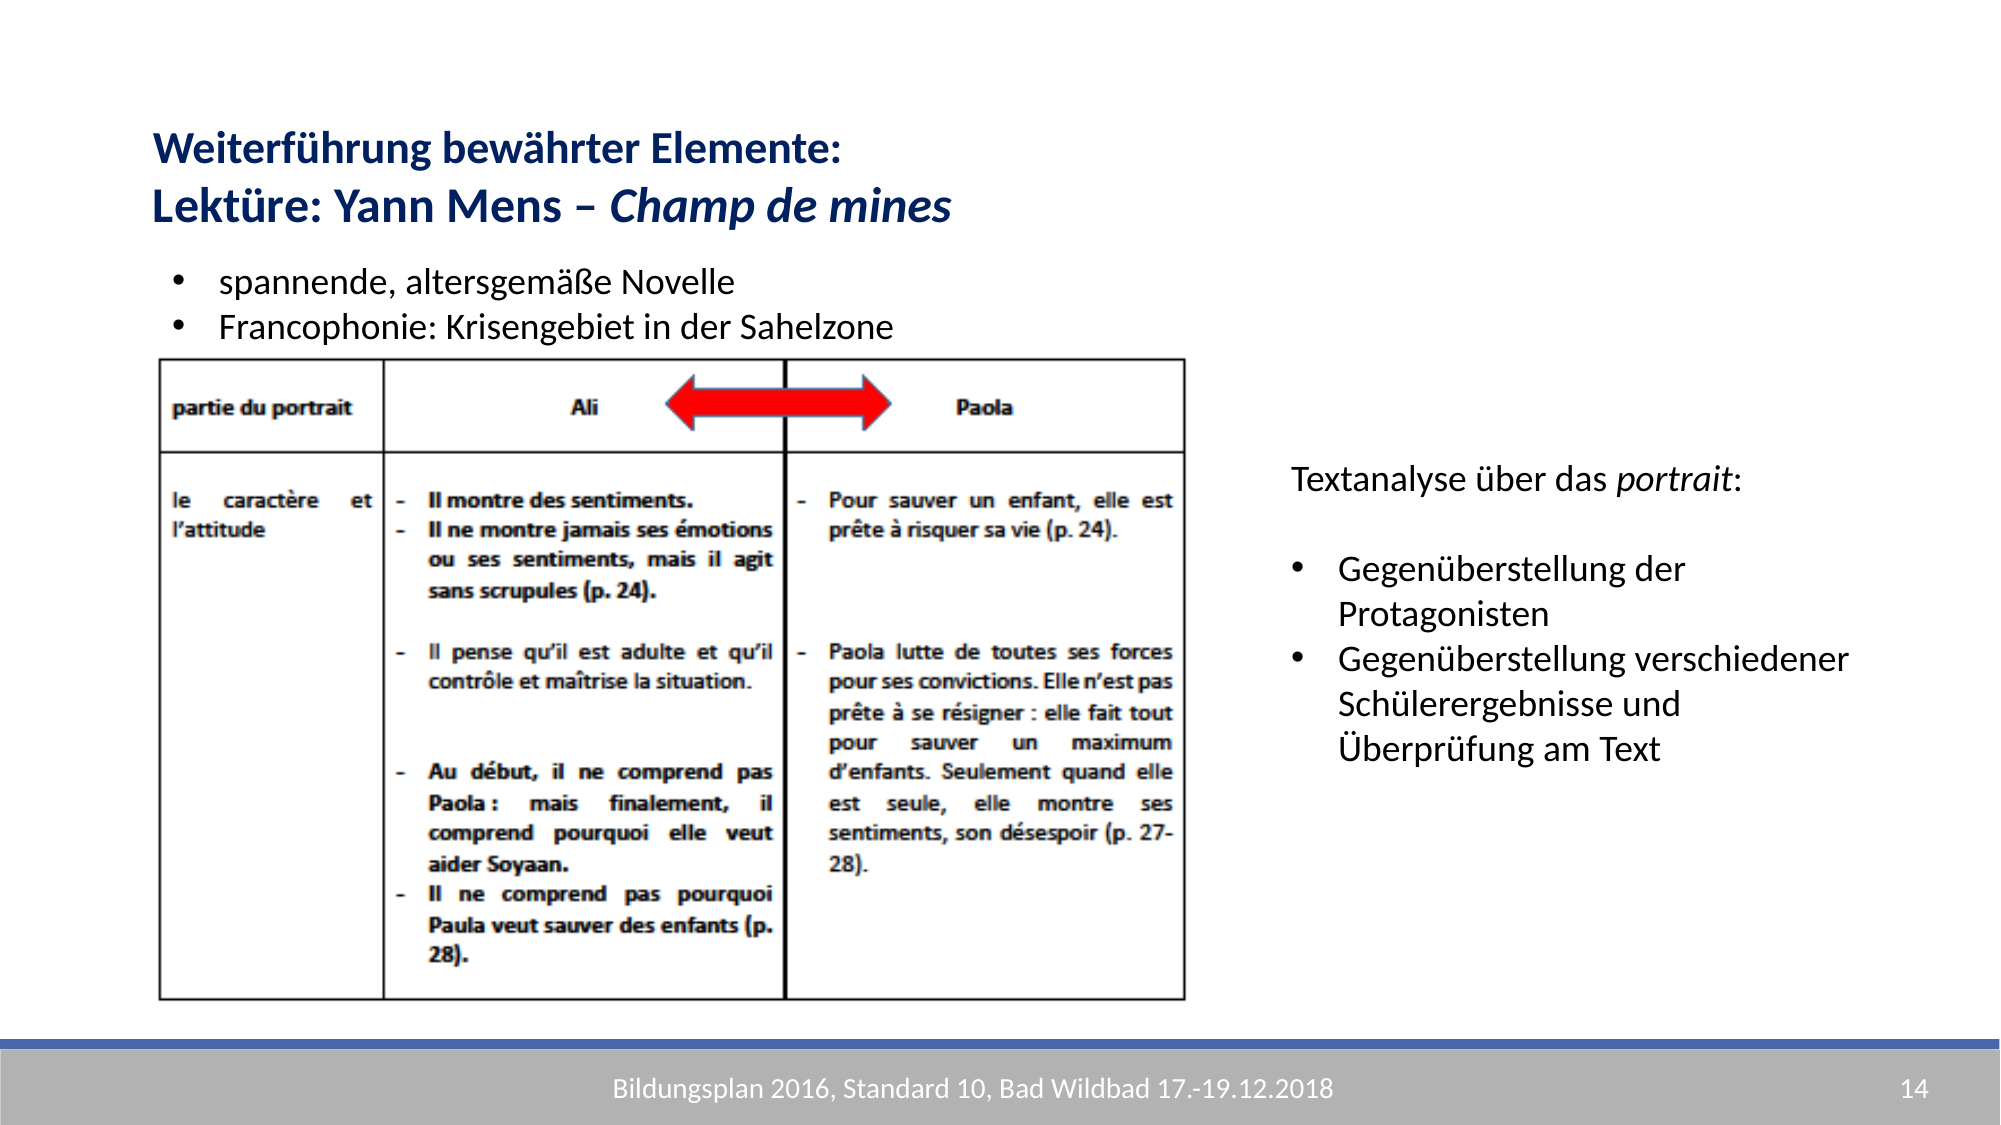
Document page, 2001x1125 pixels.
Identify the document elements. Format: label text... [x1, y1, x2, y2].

text_box Textanalyse über das portrait: Gegenüberstellung der Protagonisten Gegenüberstellung verschiedener Schülerergebnisse und Überprüfung am Text [1276, 446, 1880, 776]
text_box spannende, altersgemäße Novelle Francophonie: Krisengebiet in der Sahelzone [157, 249, 1202, 347]
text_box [148, 349, 1202, 1009]
text_box Weiterführung bewährter Elemente: Lektüre: Yann Mens – Champ de mines [138, 82, 1437, 240]
